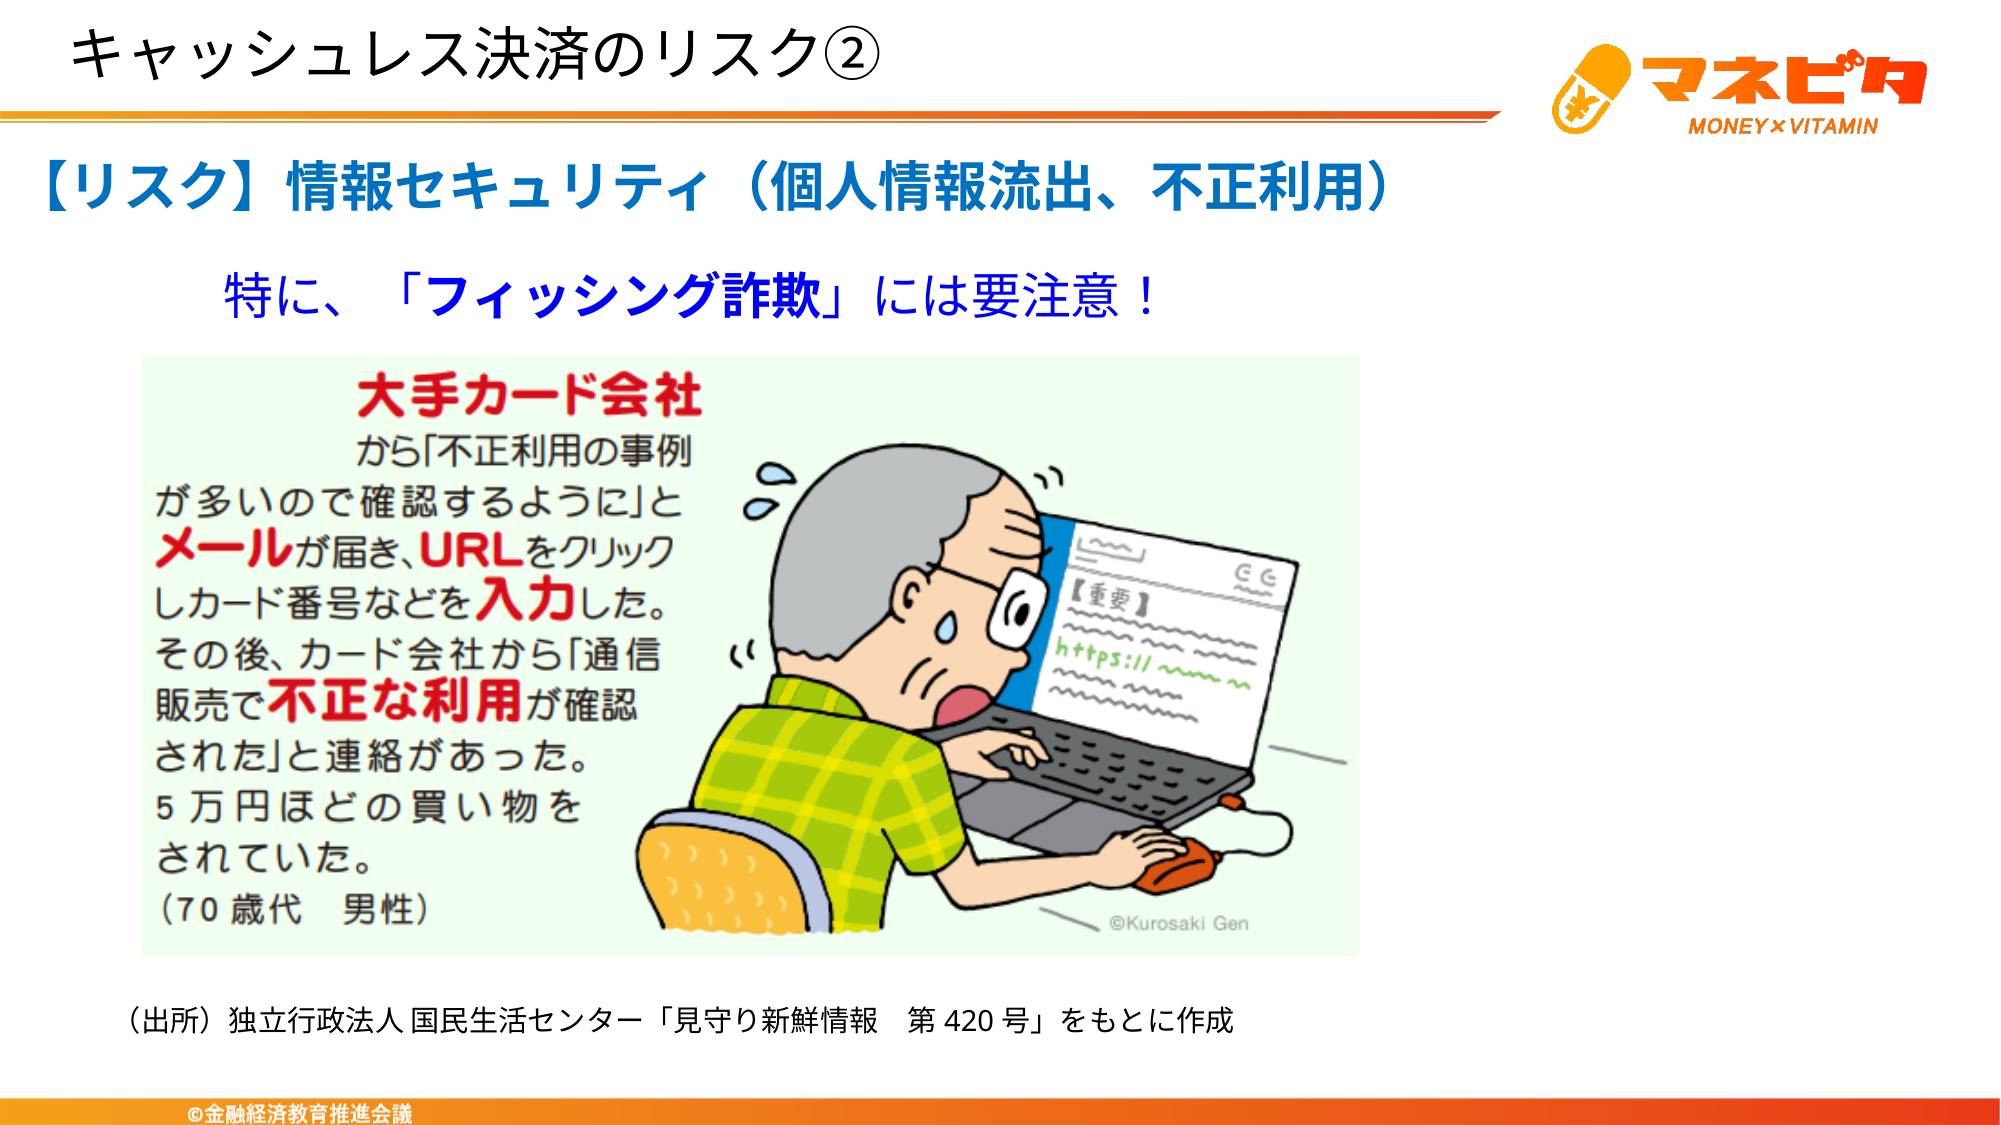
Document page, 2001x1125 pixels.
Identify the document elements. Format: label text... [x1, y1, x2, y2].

text_box 特に、「フィッシング詐欺」には要注意！ [208, 245, 1397, 332]
text_box キャッシュレス決済のリスク② [52, 9, 1553, 95]
picture [0, 71, 1540, 134]
text_box （出所）独立行政法人 国民生活センター「見守り新鮮情報 第420号」をもとに作成 [97, 988, 1434, 1045]
text_box 【リスク】情報セキュリティ（個人情報流出、不正利用） [0, 131, 1500, 225]
picture [141, 355, 1359, 957]
picture [0, 1071, 2000, 1125]
picture [1552, 44, 1927, 134]
